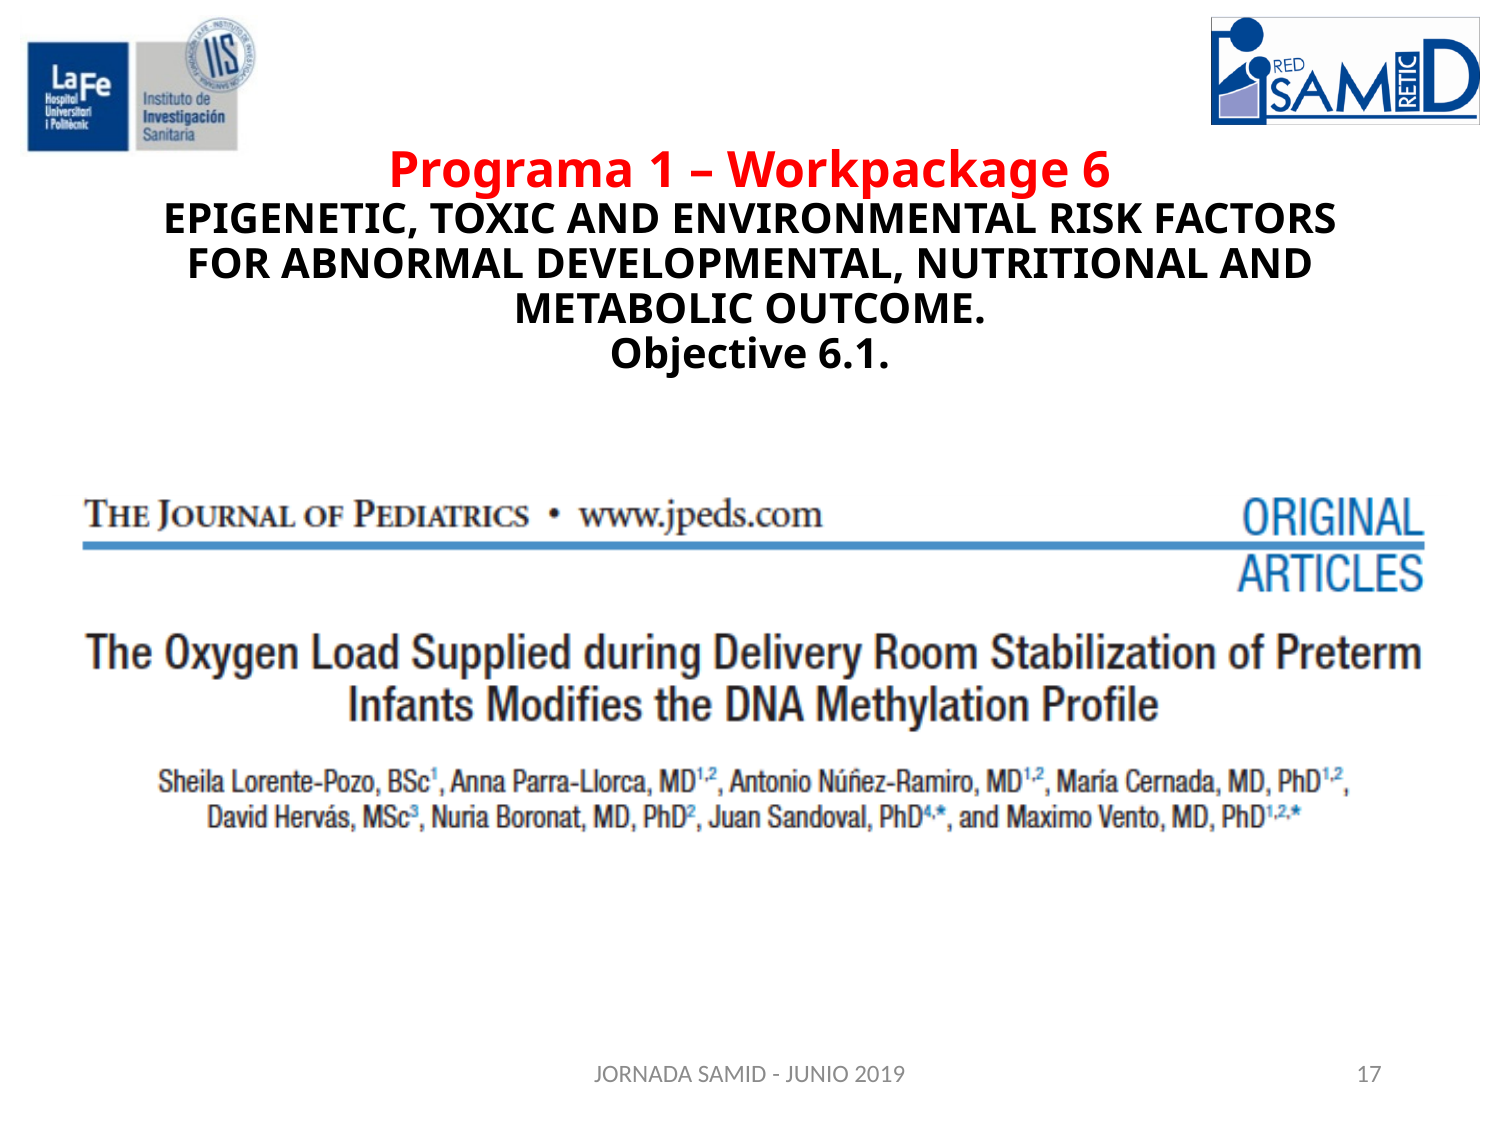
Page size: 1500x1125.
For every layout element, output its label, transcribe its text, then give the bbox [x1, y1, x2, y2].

footer JORNADA SAMID - JUNIO 2019 [496, 1042, 1004, 1103]
title Programa 1 – Workpackage 6 EPIGENETIC, TOXIC AND ENVIRONMENTAL RISK FACTORS FOR ABNORMAL DEVELOPMENTAL, NUTRITIONAL AND METABOLIC OUTCOME. Objective 6.1. [103, 134, 1397, 388]
slide_number 17 [1059, 1042, 1397, 1103]
picture [51, 494, 1448, 849]
picture [20, 15, 258, 157]
picture [1211, 16, 1480, 125]
